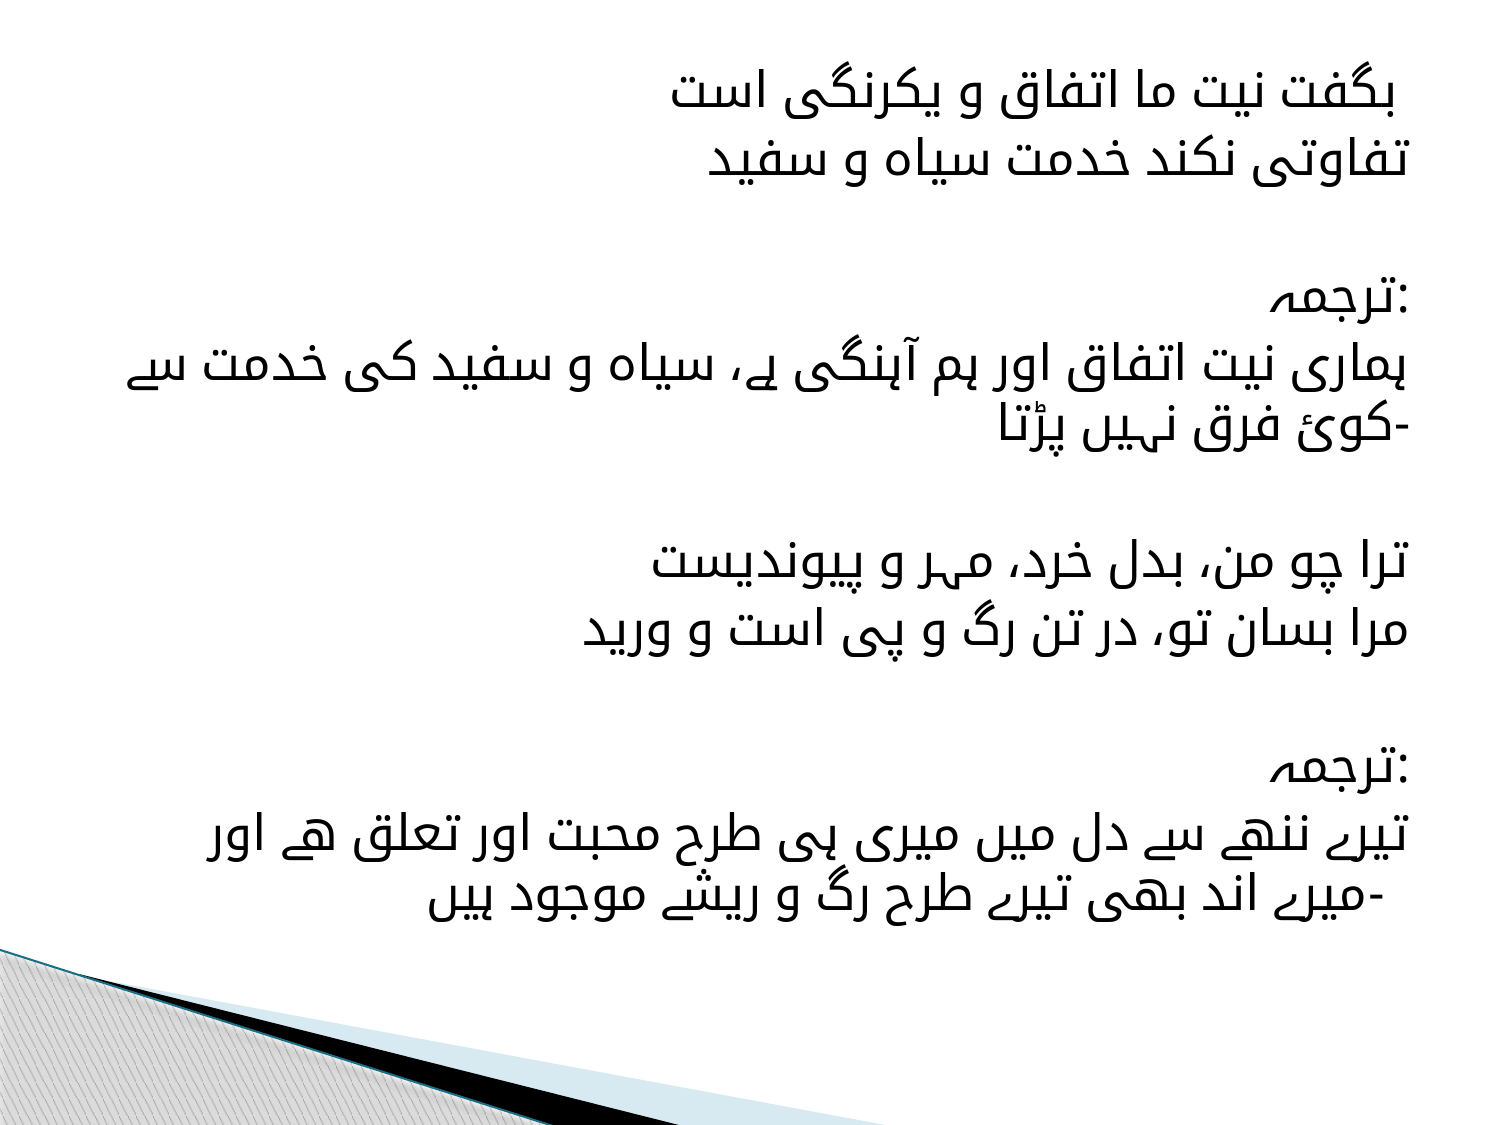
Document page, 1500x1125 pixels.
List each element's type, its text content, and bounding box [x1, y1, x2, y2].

list بگفت نیت ما اتفاق و یکرنگی است تفاوتی نکند خدمت سیاہ و سفید ترجمہ: ہماری نیت اتفاق اور ہم آہنگی ہے، سیاہ و سفید کی خدمت سے کوئ فرق نہیں پڑتا- ترا چو من، بدل خرد، مہر و پیوندیست مرا بسان تو، در تن رگ و پی است و ورید ترجمہ: تیرے ننھے سے دل میں میری ہی طرح محبت اور تعلق ھے اور میرے اند بھی تیرے طرح رگ و ریشے موجود ہیں- [75, 50, 1425, 986]
